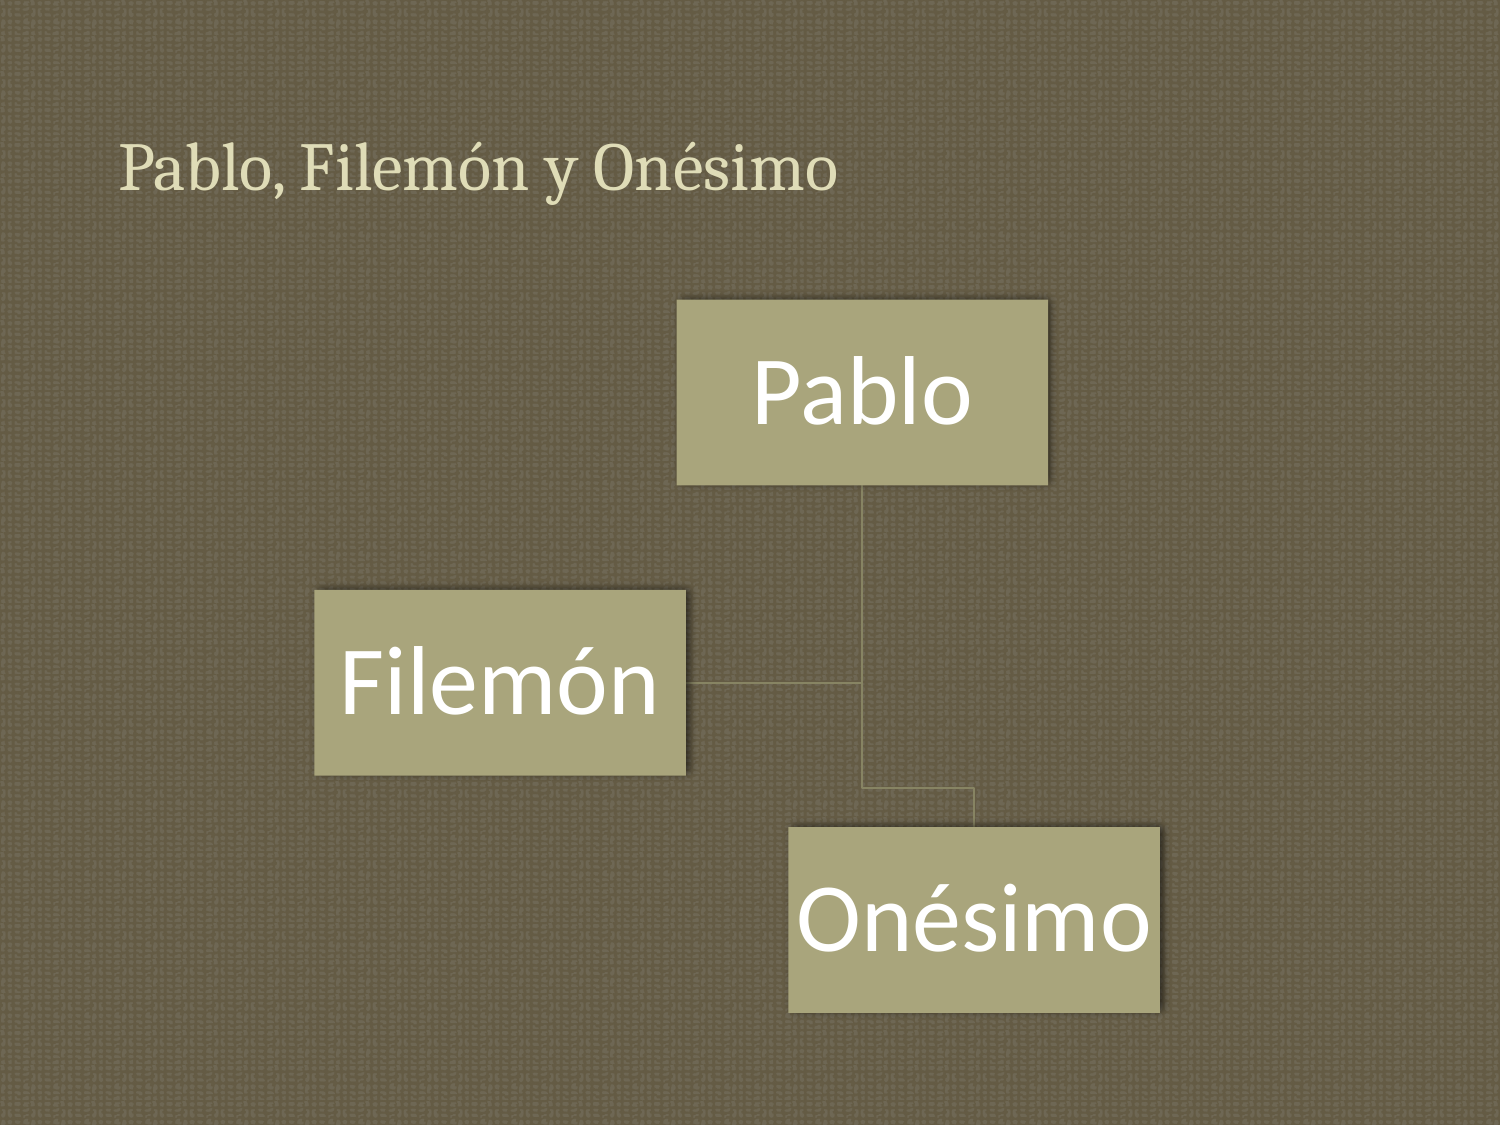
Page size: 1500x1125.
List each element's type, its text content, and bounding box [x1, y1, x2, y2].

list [102, 298, 1398, 1014]
title Pablo, Filemón y Onésimo [103, 59, 1397, 278]
